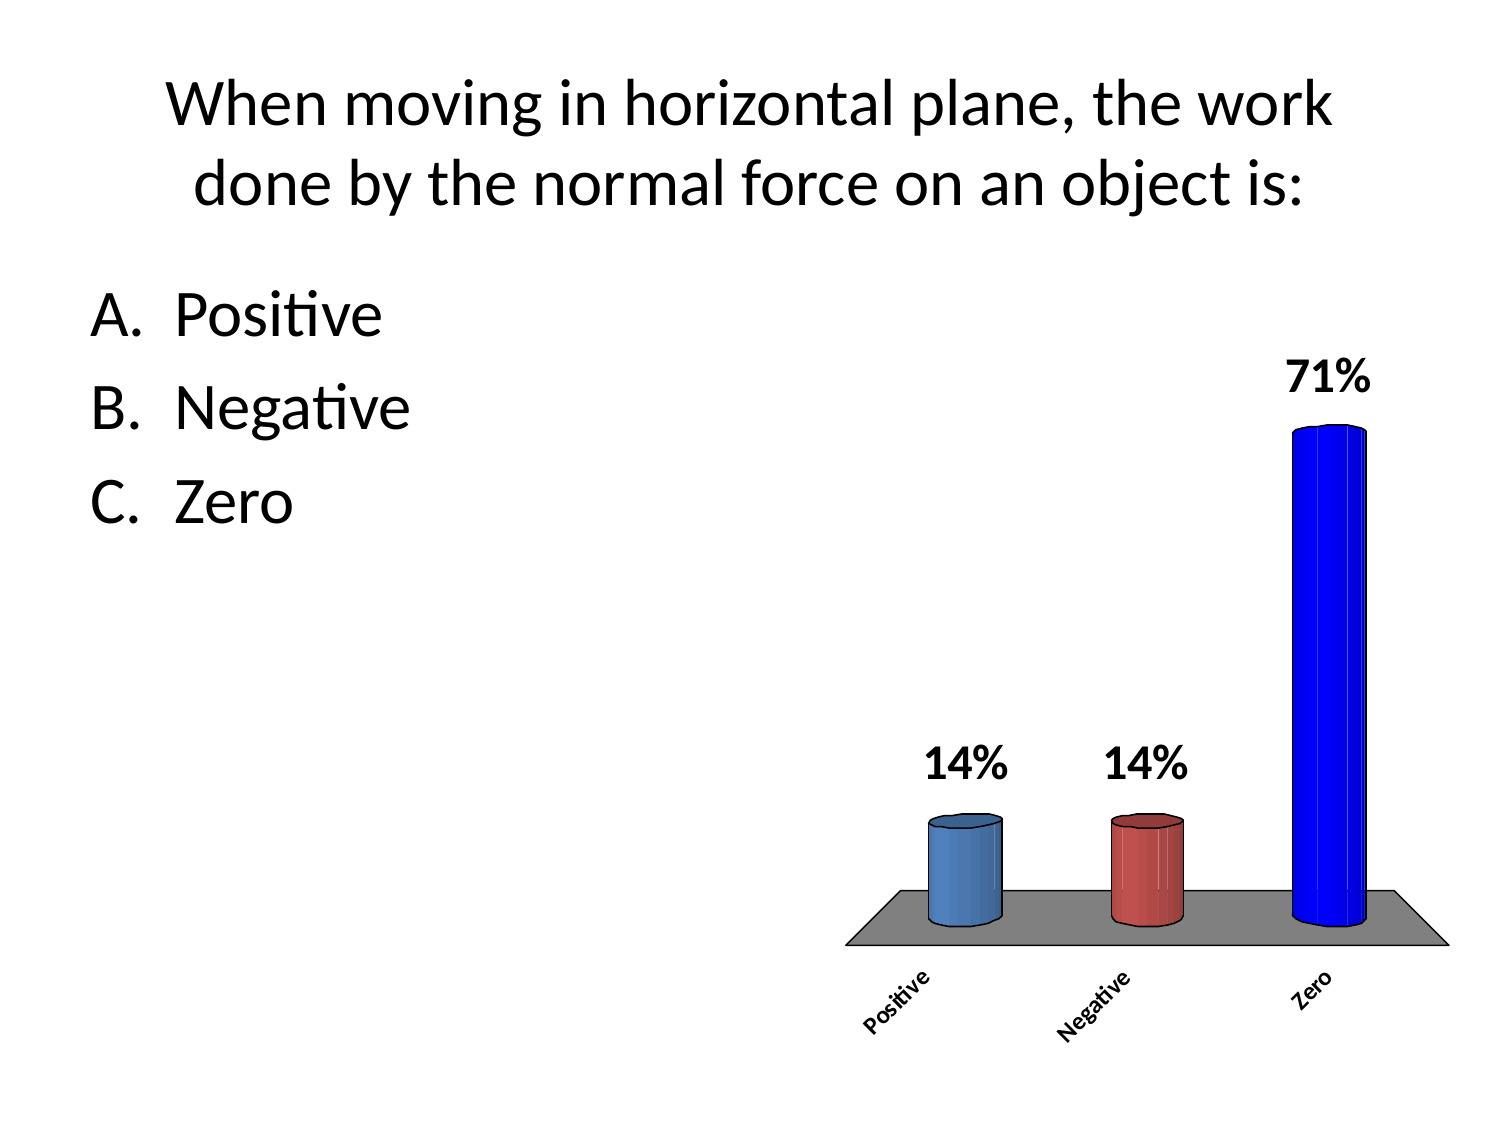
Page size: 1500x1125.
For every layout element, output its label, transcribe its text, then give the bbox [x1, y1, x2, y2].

title When moving in horizontal plane, the work done by the normal force on an object is: [75, 45, 1425, 233]
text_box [739, 262, 1490, 1107]
list Positive Negative Zero [75, 262, 737, 1005]
